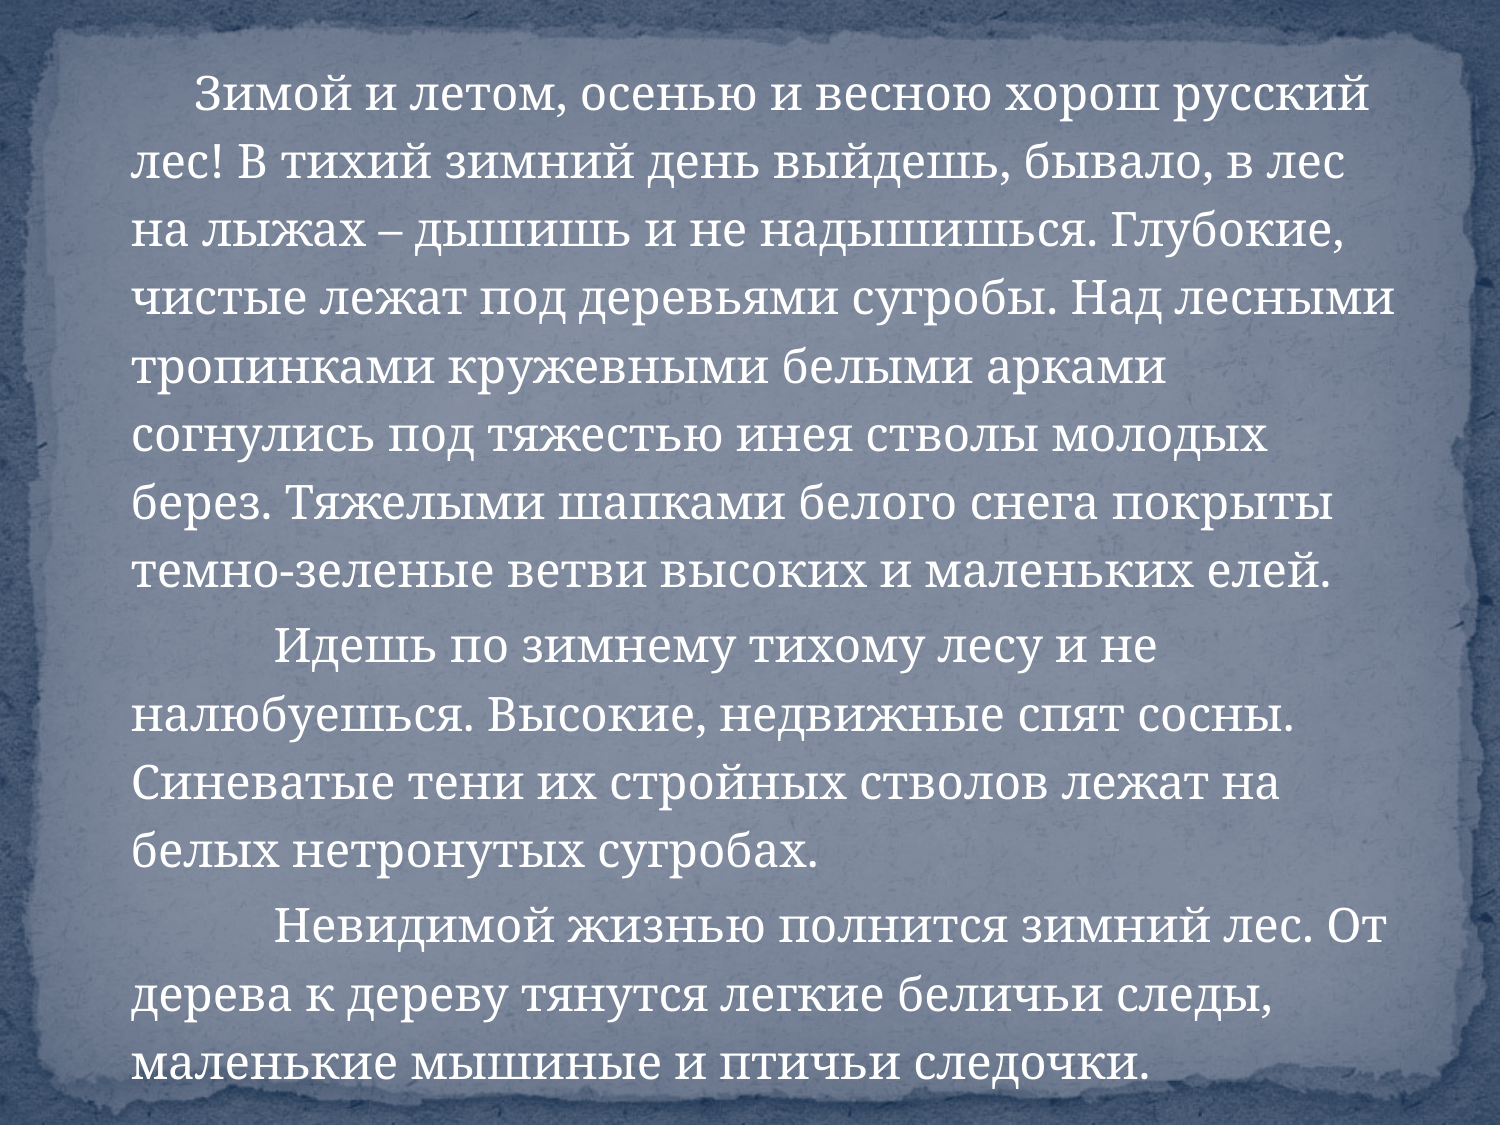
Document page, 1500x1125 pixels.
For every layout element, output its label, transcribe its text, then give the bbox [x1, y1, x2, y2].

list Зимой и летом, осенью и весною хорош русский лес! В тихий зимний день выйдешь, бывало, в лес на лыжах – дышишь и не надышишься. Глубокие, чистые лежат под деревьями сугробы. Над лесными тропинками кружевными белыми арками согнулись под тяжестью инея стволы молодых берез. Тяжелыми шапками белого снега покрыты темно-зеленые ветви высоких и маленьких елей. Идешь по зимнему тихому лесу и не налюбуешься. Высокие, недвижные спят сосны. Синеватые тени их стройных стволов лежат на белых нетронутых сугробах. Невидимой жизнью полнится зимний лес. От дерева к дереву тянутся легкие беличьи следы, маленькие мышиные и птичьи следочки. [75, 0, 1425, 1125]
